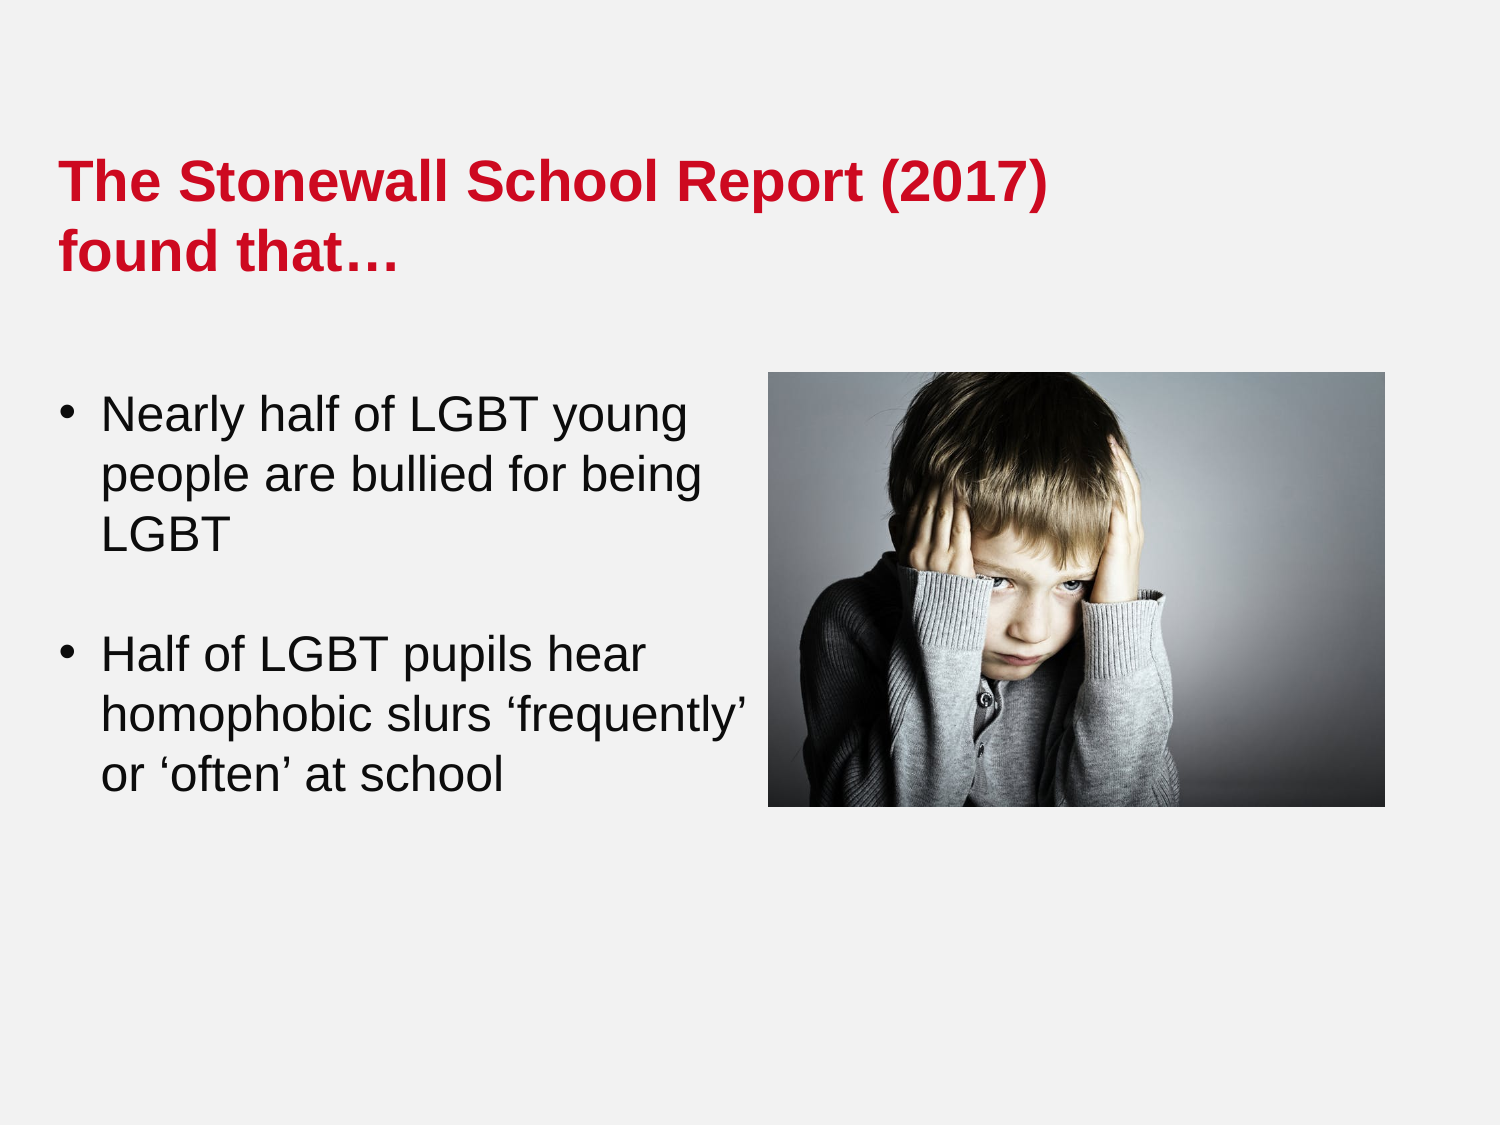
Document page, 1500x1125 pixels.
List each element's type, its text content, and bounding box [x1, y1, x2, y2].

picture [768, 372, 1385, 807]
text_box Nearly half of LGBT young people are bullied for being LGBT Half of LGBT pupils hear homophobic slurs ‘frequently’ or ‘often’ at school [43, 347, 794, 809]
text_box The Stonewall School Report (2017) found that… [43, 136, 1152, 344]
